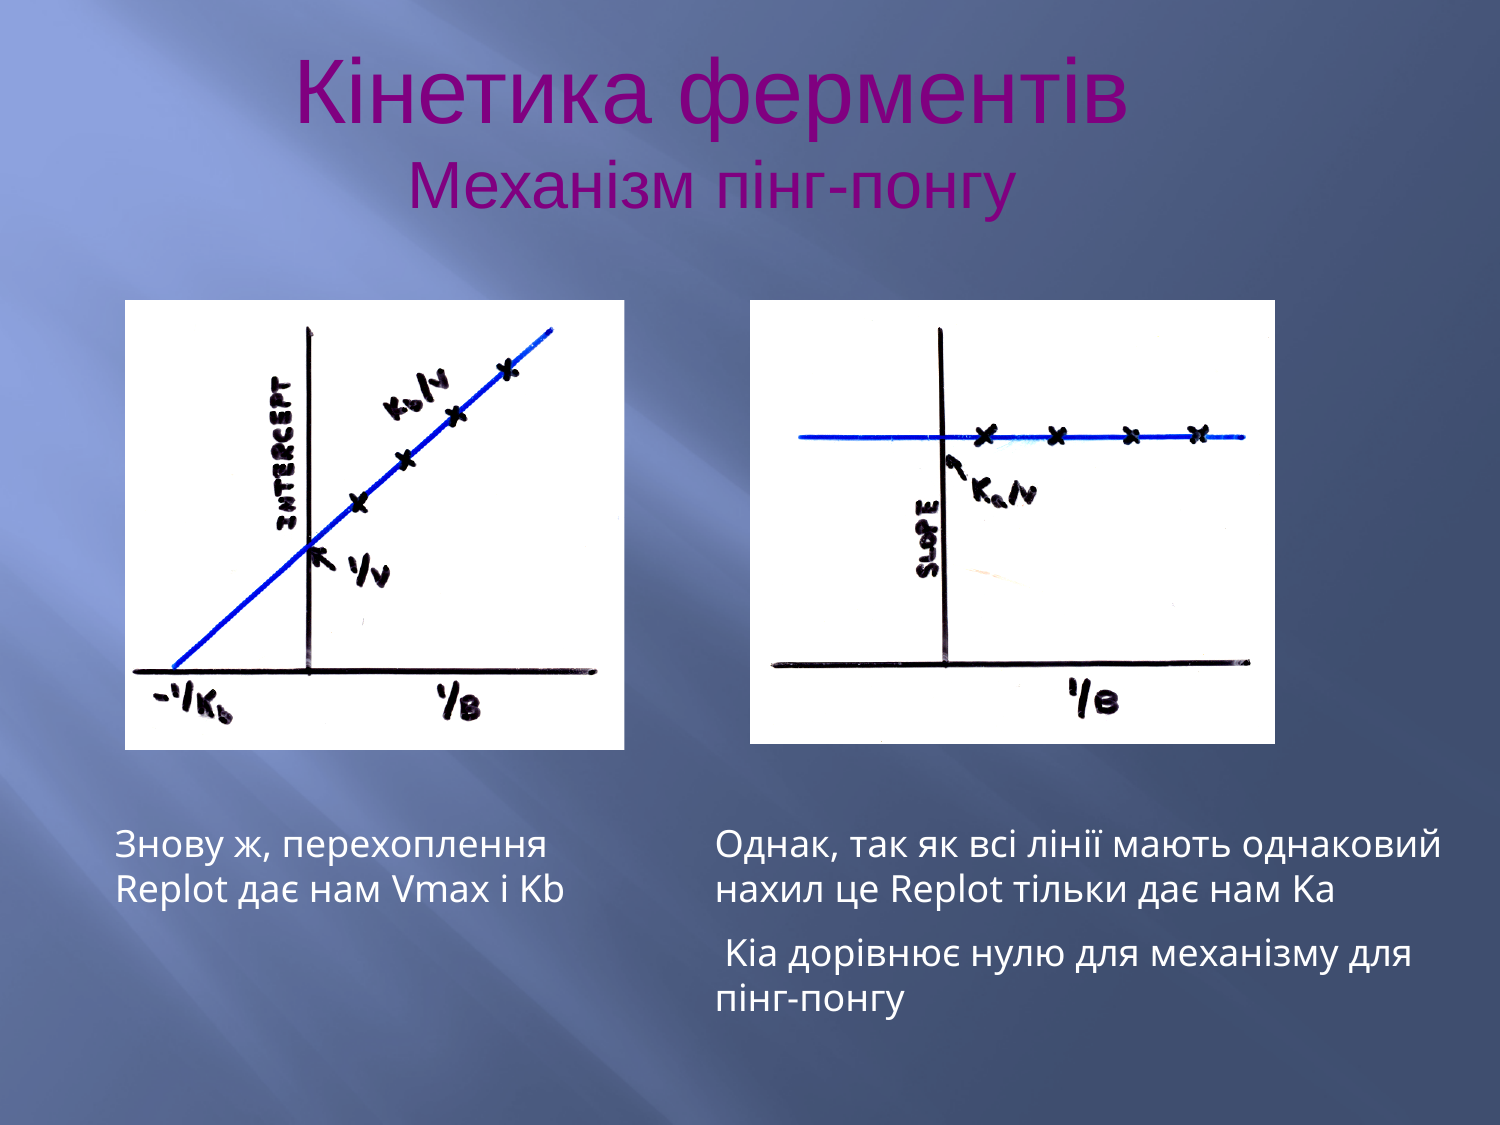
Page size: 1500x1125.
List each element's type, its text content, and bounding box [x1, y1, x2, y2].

text_box Однак, так як всі лінії мають однаковий нахил це Replot тільки дає нам Ka Kia дорівнює нулю для механізму для пінг-понгу [699, 812, 1465, 1026]
text_box Кінетика ферментів Механізм пінг-понгу [212, 37, 1213, 217]
text_box Знову ж, перехоплення Replot дає нам Vmax і Kb [99, 812, 663, 918]
picture [750, 300, 1275, 744]
picture [125, 300, 625, 750]
